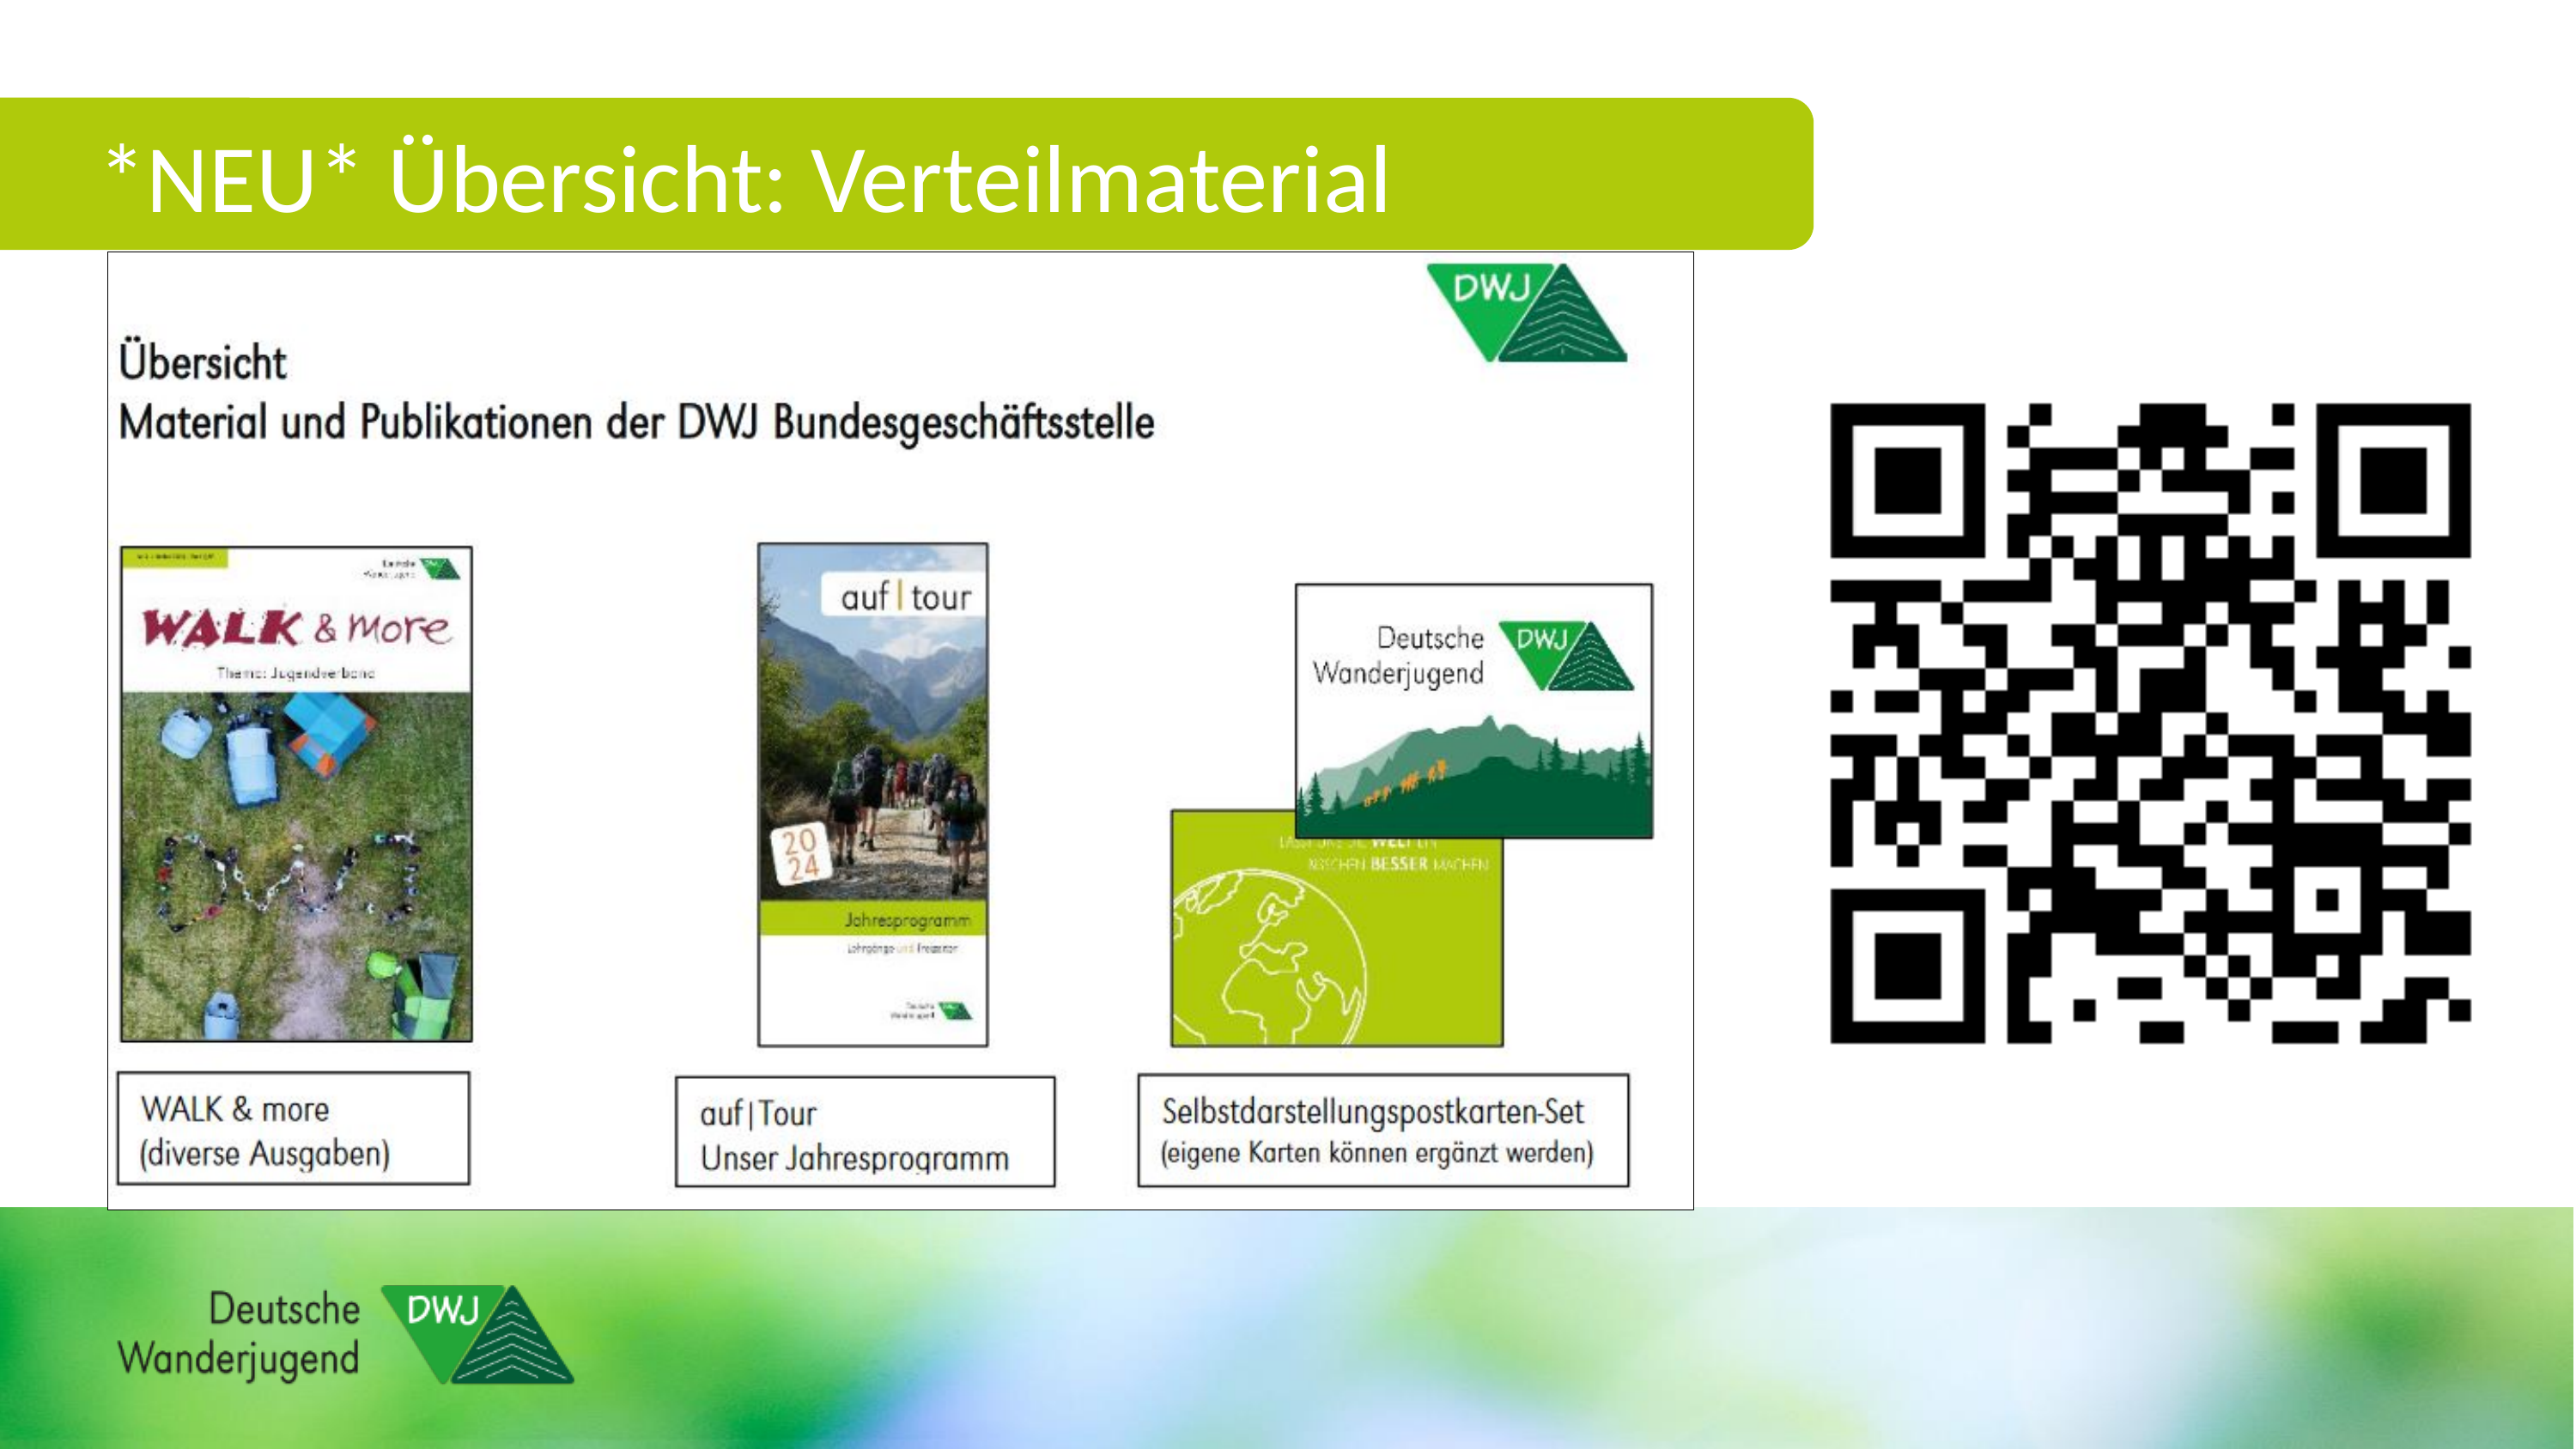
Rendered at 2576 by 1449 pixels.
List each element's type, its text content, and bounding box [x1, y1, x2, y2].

picture [0, 252, 2573, 1449]
text_box *NEU* Übersicht: Verteilmaterial [0, 95, 1816, 252]
picture [1813, 385, 2491, 1063]
